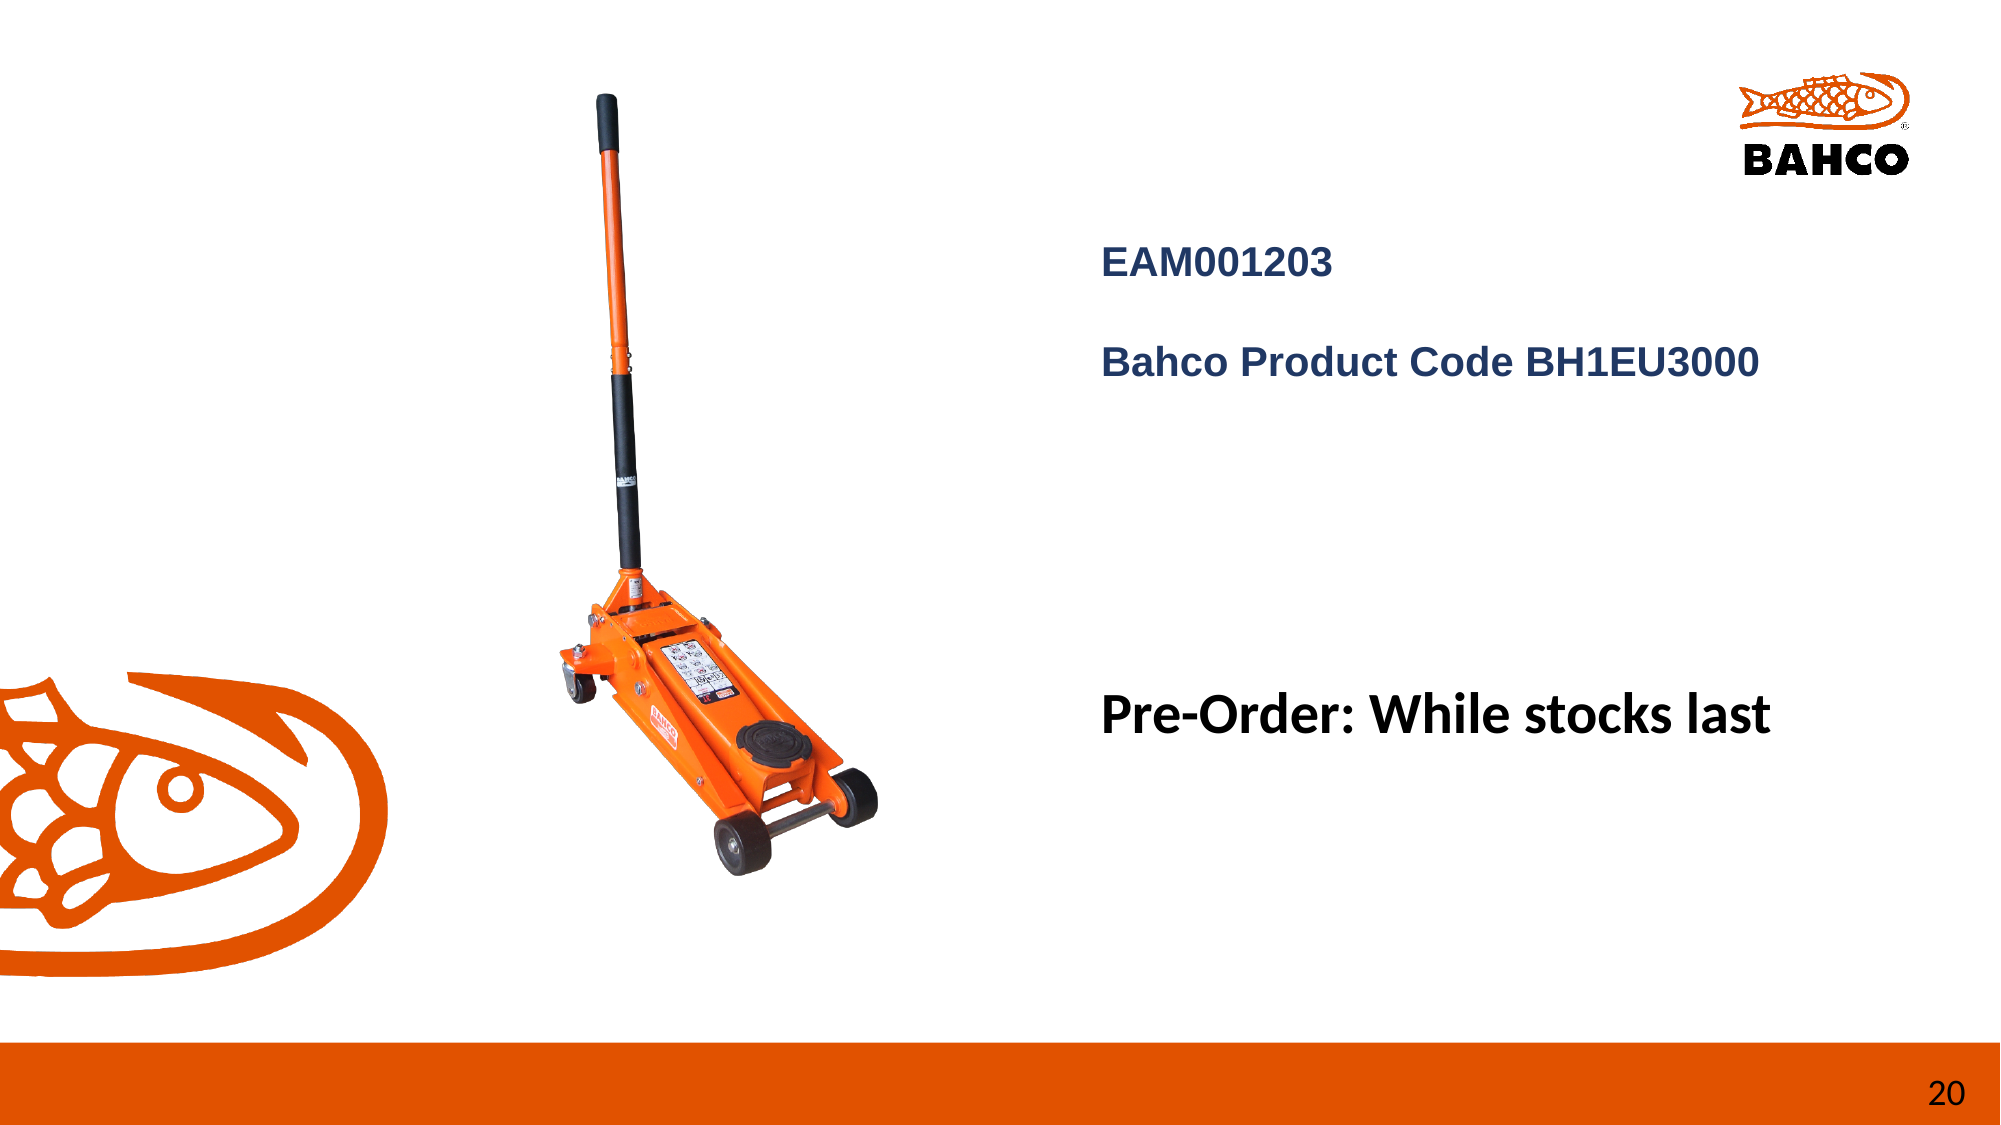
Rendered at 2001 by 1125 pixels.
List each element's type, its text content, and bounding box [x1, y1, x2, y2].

picture [1714, 46, 1931, 197]
picture [0, 8, 1030, 992]
text_box Pre-Order: While stocks last [1086, 667, 2000, 753]
text_box EAM001203 Bahco Product Code BH1EU3000 [1086, 227, 1798, 438]
slide_number 20 [1530, 1060, 1981, 1121]
